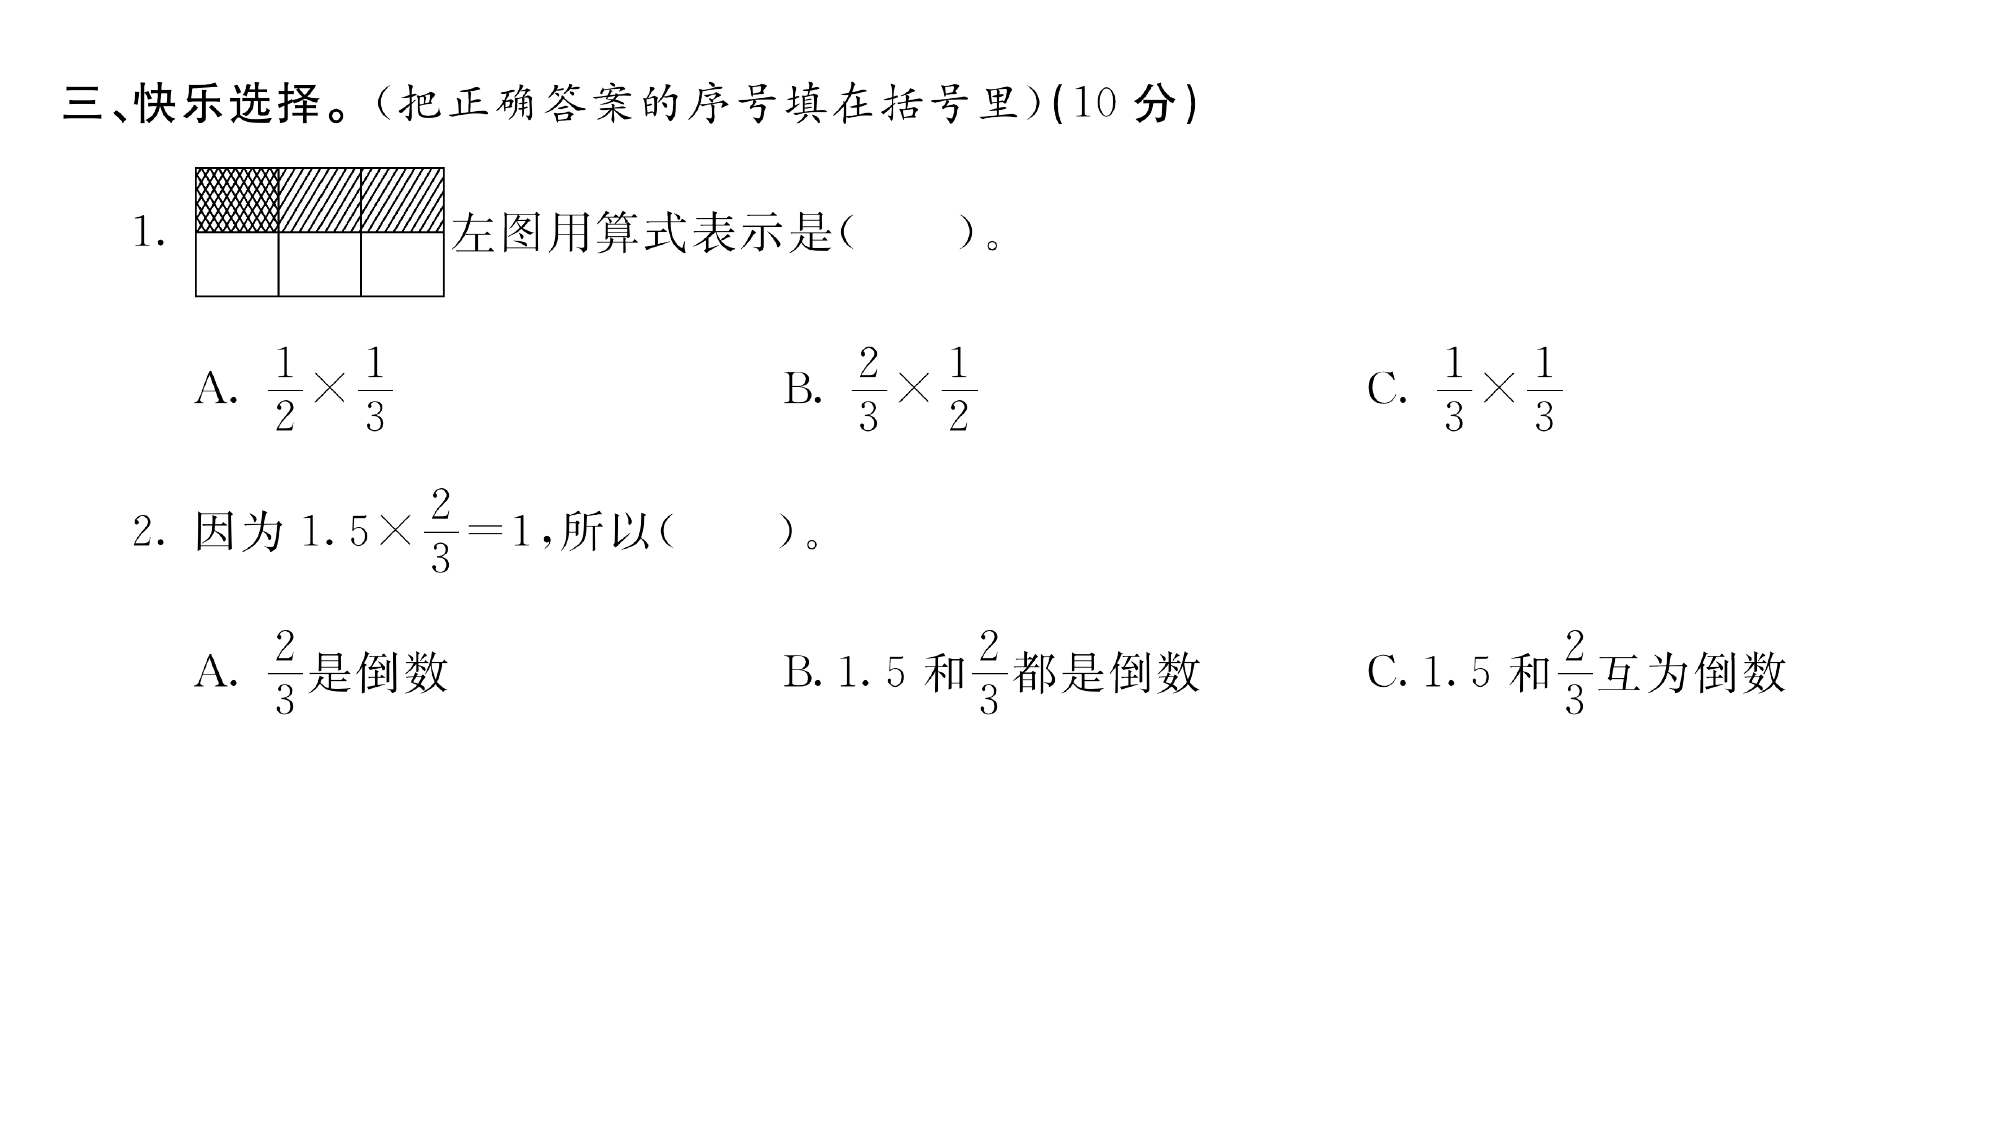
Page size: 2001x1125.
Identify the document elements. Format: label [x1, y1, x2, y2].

picture [58, 58, 1949, 755]
